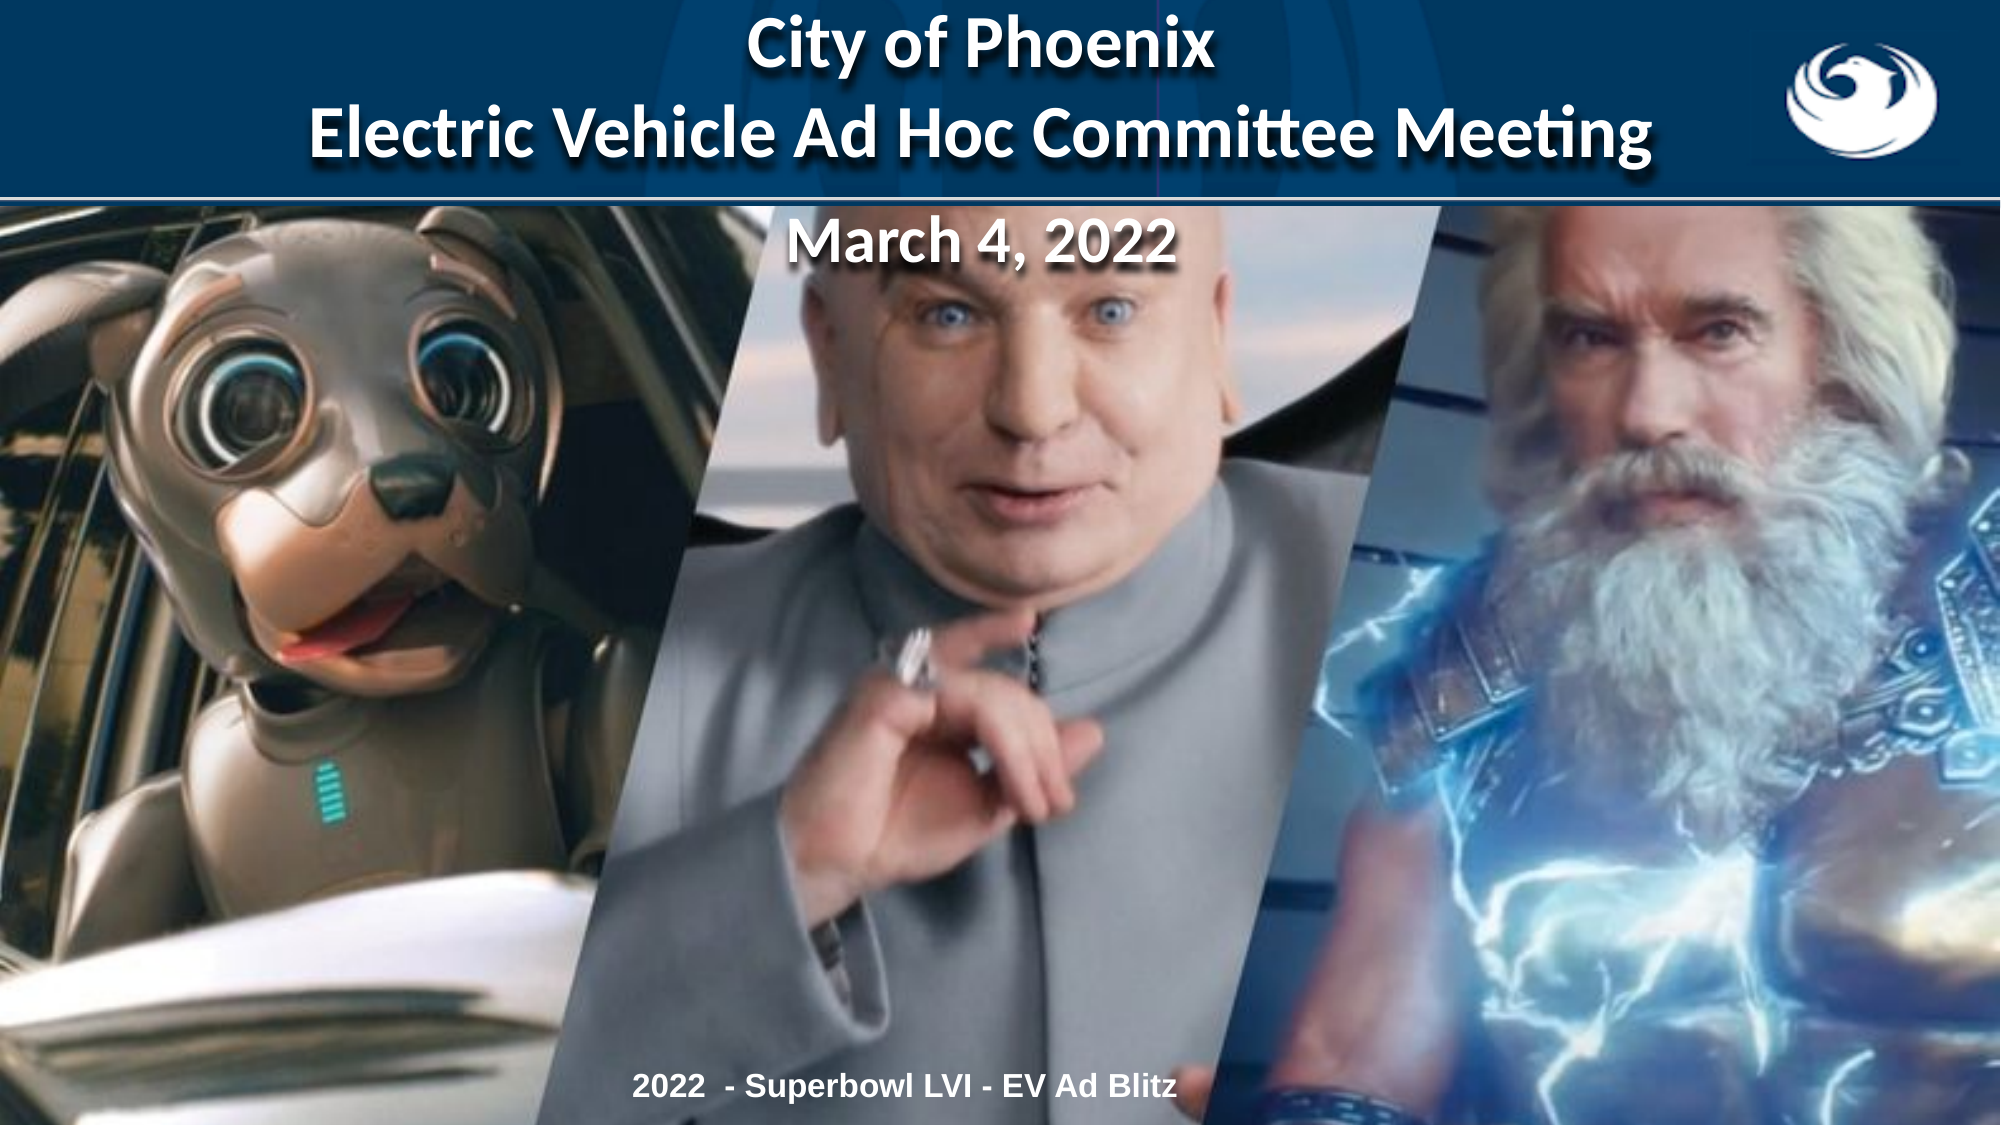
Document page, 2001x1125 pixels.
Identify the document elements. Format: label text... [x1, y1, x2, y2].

picture [0, 200, 2001, 1125]
picture [0, 0, 2000, 197]
text_box [312, 40, 1360, 169]
text_box March 4, 2022 [446, 188, 1518, 202]
